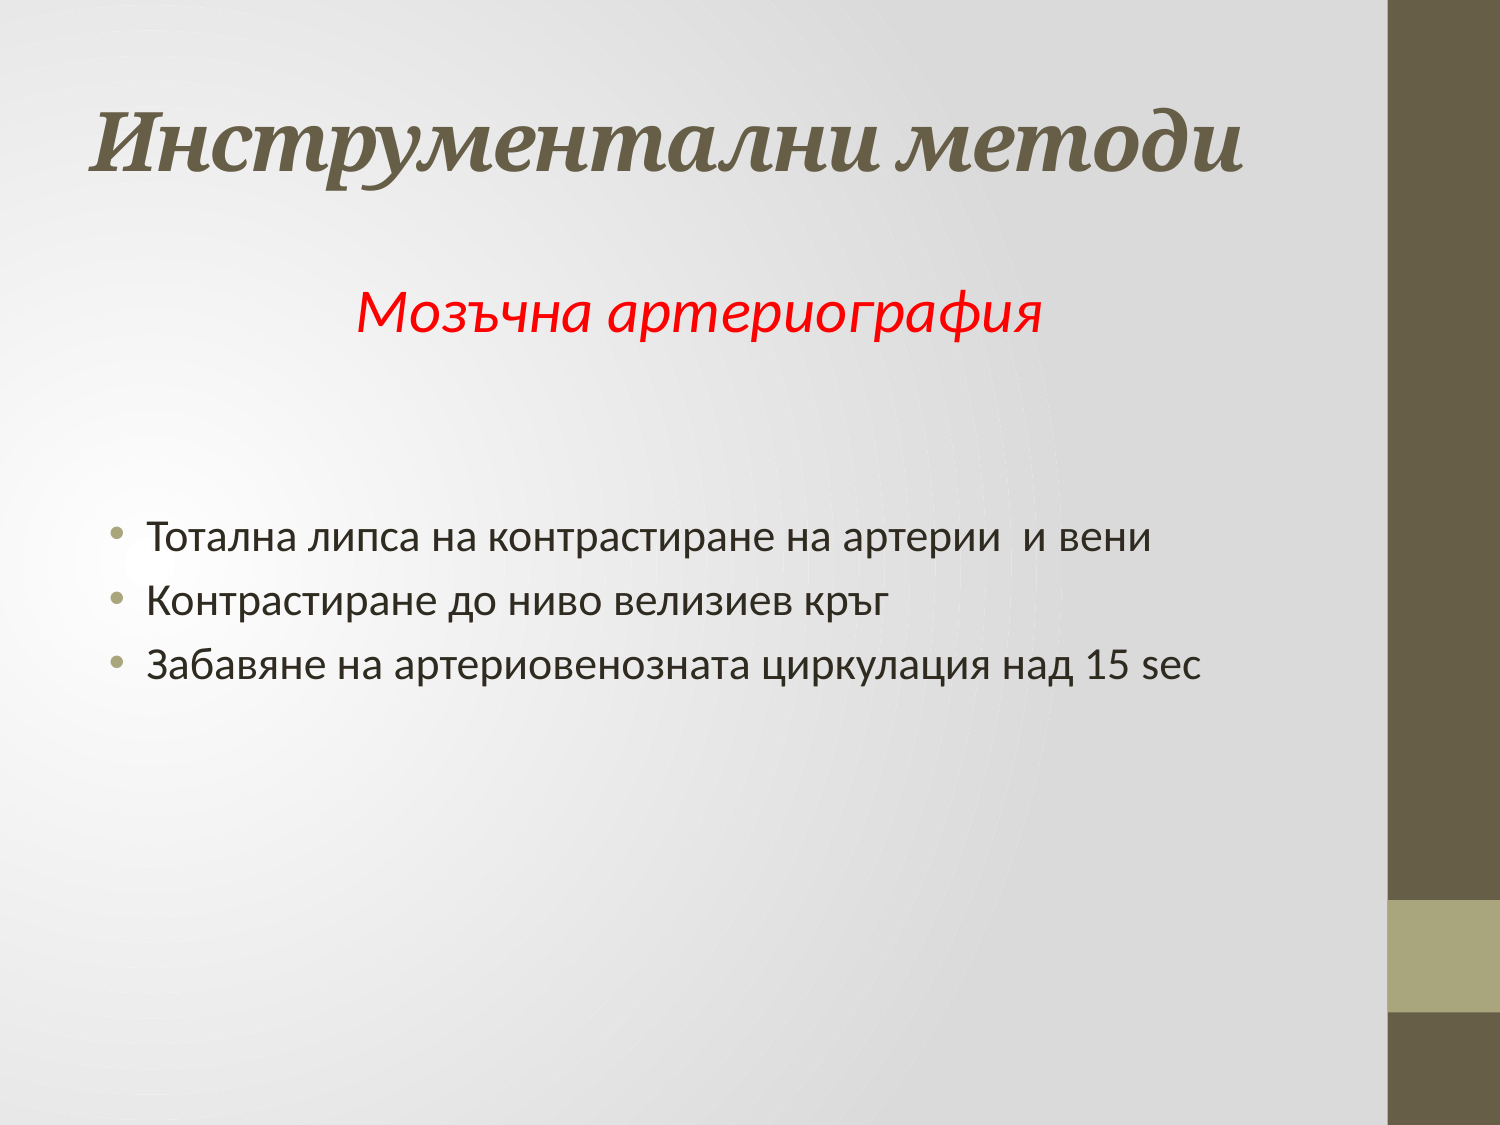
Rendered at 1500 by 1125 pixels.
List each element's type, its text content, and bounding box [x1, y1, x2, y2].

title Инструментални методи [75, 45, 1325, 233]
list Мозъчна артериография Тотална липса на контрастиране на артерии и вени Контрастиране до ниво велизиев кръг Забавяне на артериовенозната циркулация над 15 sec [75, 262, 1325, 1050]
